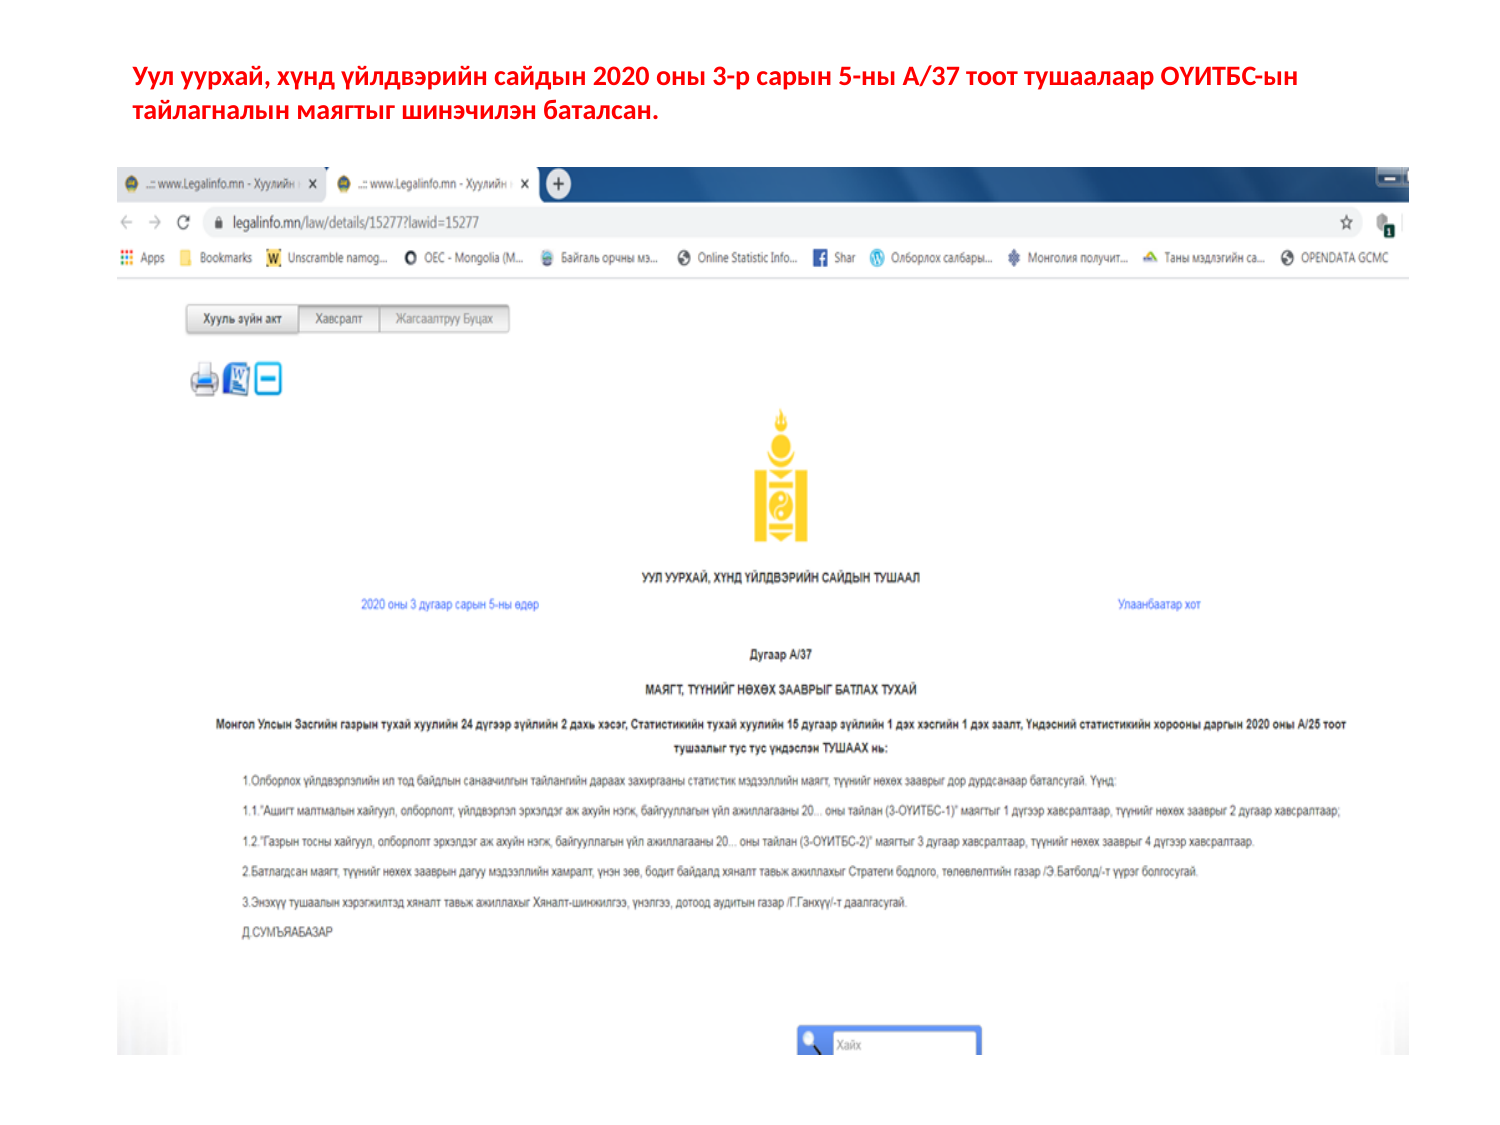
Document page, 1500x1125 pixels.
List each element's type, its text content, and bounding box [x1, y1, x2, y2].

text_box Уул уурхай, хүнд үйлдвэрийн сайдын 2020 оны 3-р сарын 5-ны А/37 тоот тушаалаар ОҮИТБС-ын тайлагналын маягтыг шинэчилэн баталсан. [117, 50, 1409, 133]
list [117, 167, 1409, 1055]
